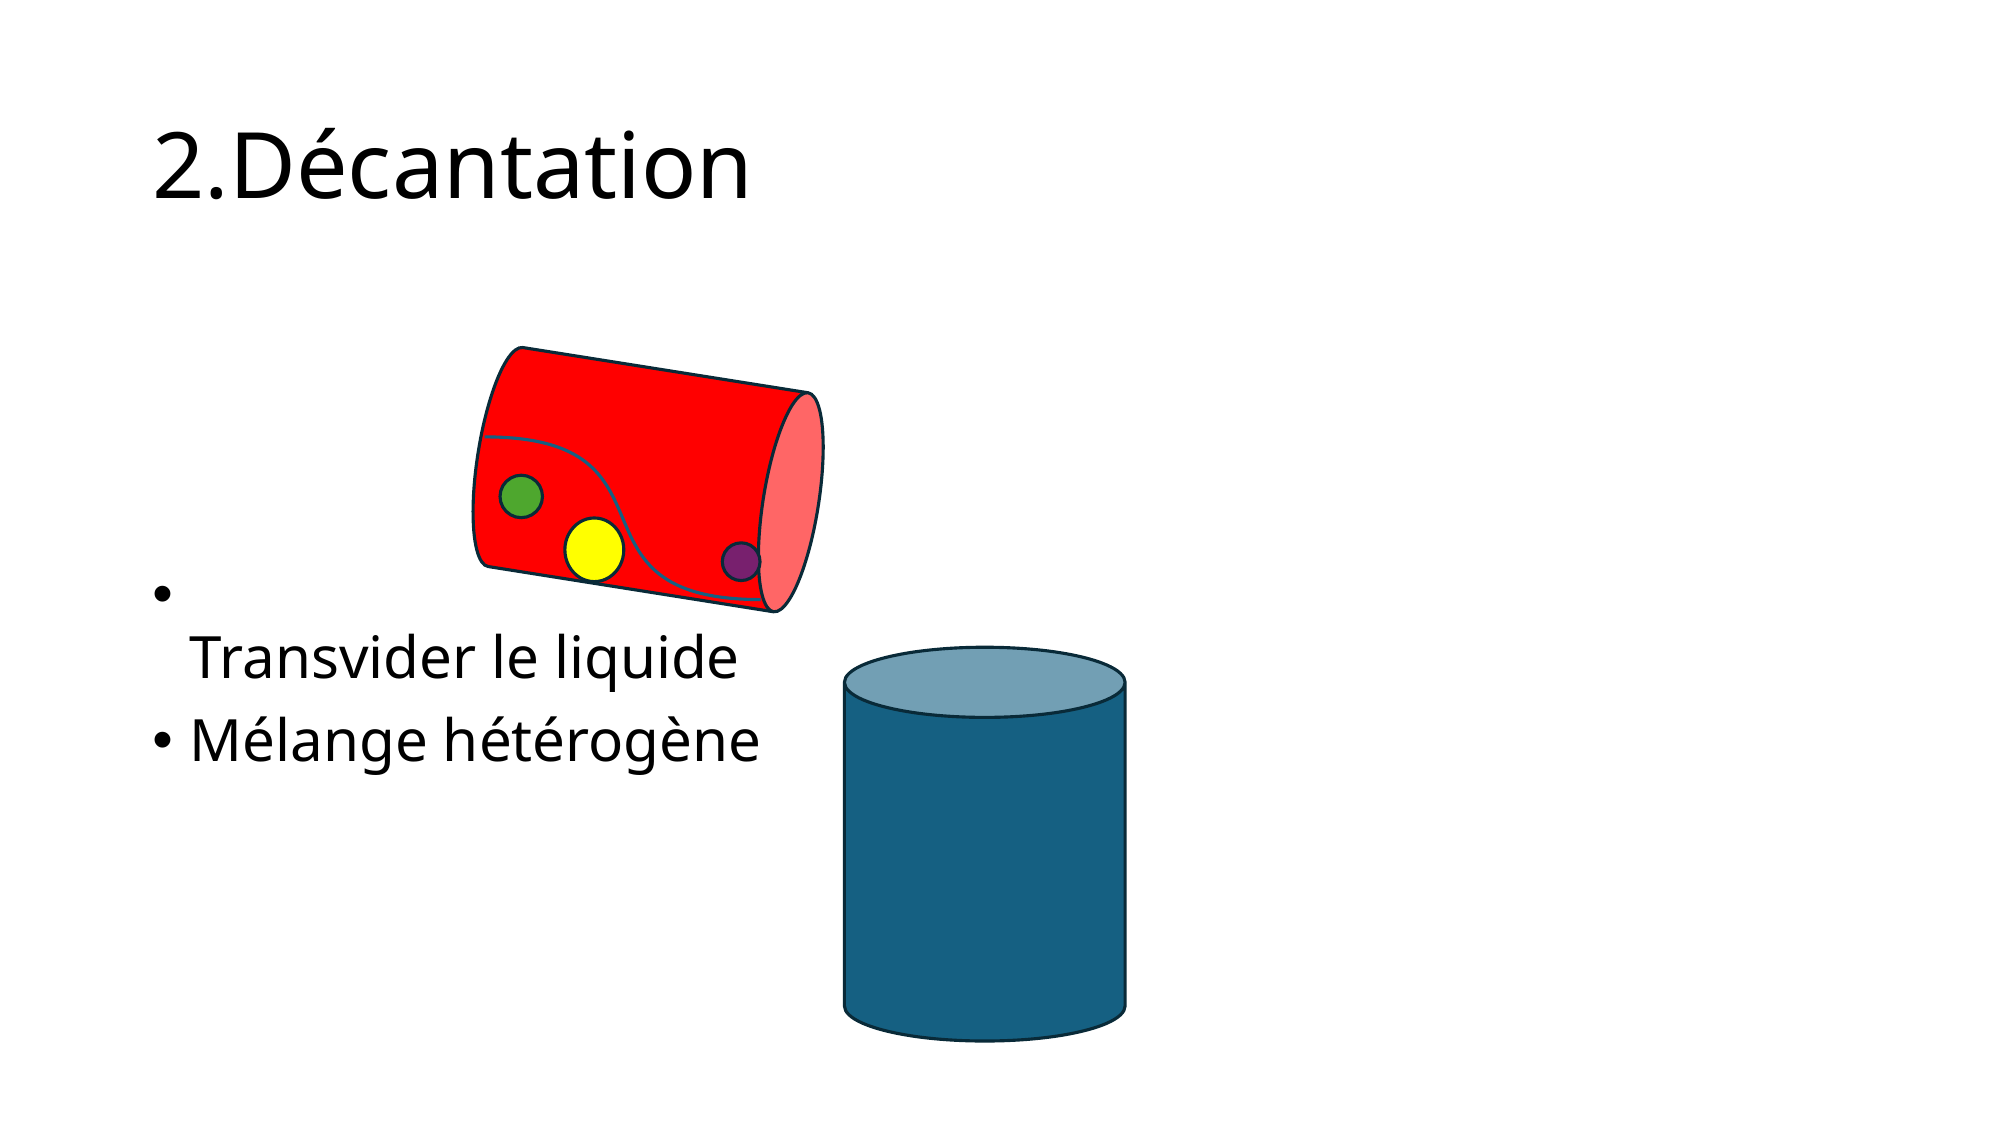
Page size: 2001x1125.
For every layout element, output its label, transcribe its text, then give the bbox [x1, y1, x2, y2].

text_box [484, 436, 762, 601]
text_box [842, 645, 1127, 1043]
title 2.Décantation [137, 59, 1863, 278]
list Transvider le liquide Mélange hétérogène [137, 299, 1863, 1014]
text_box [471, 345, 825, 614]
